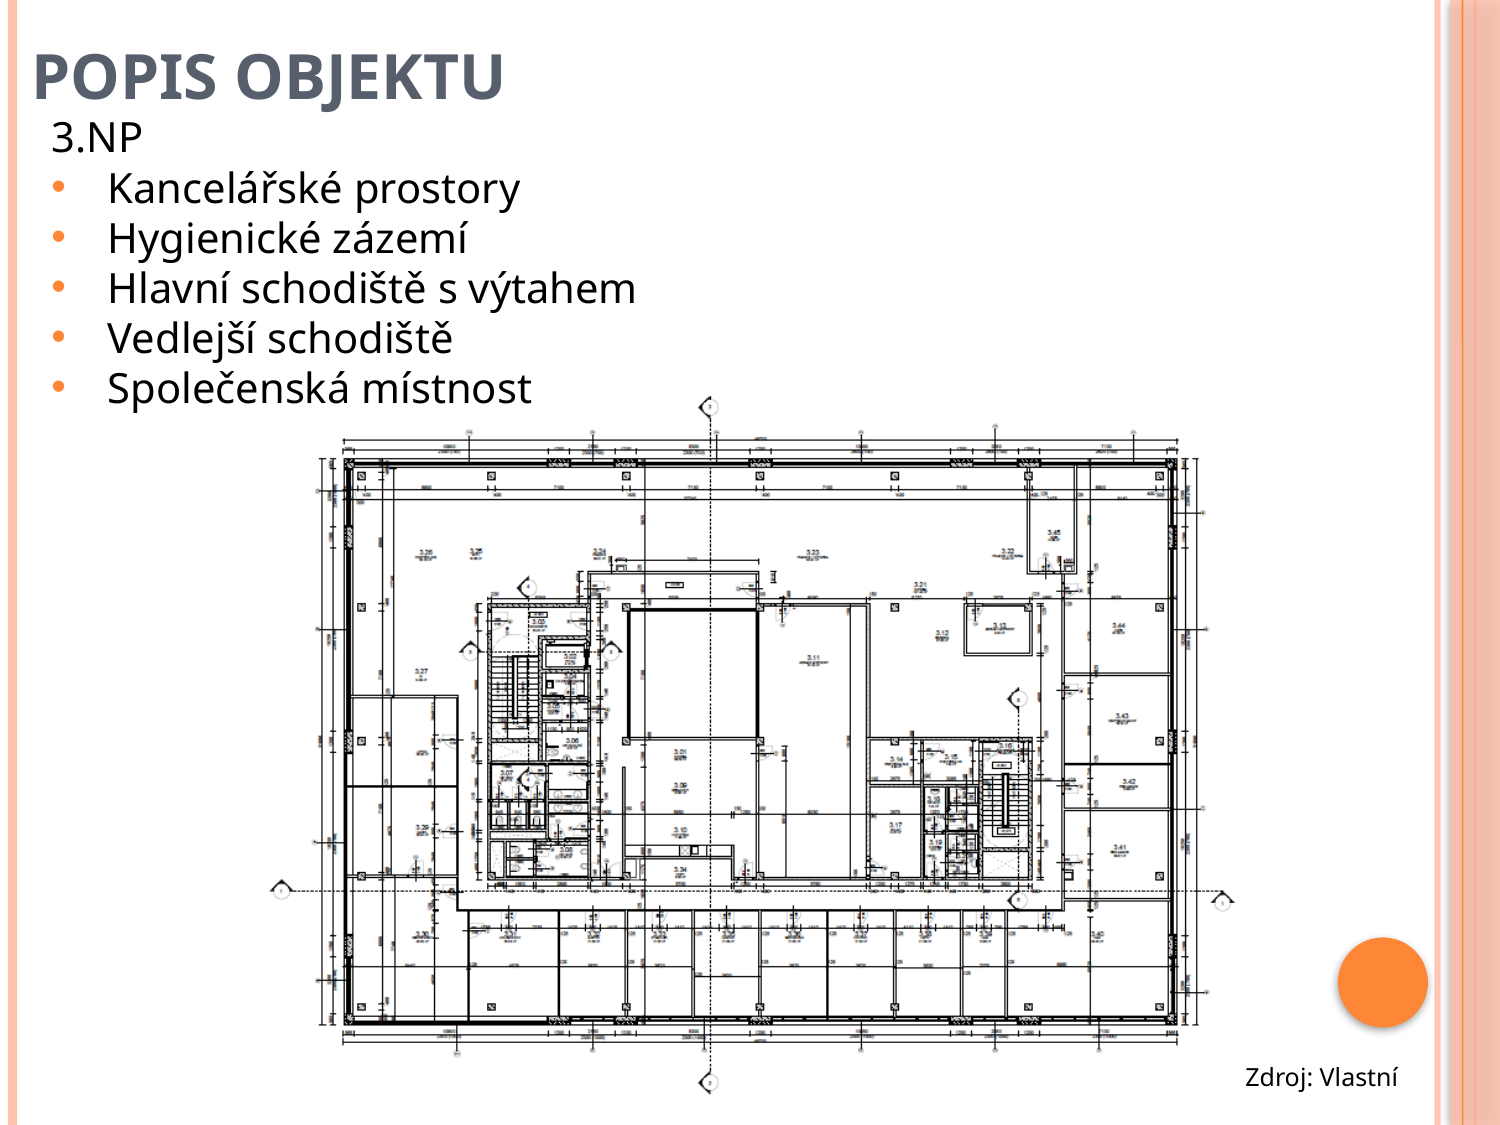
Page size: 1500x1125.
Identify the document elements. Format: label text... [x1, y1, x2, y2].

text_box Zdroj: Vlastní [1247, 1053, 1500, 1099]
title Popis Objektu [16, 0, 1242, 120]
picture [266, 394, 1243, 1100]
text_box 3.NP Kancelářské prostory Hygienické zázemí Hlavní schodiště s výtahem Vedlejší schodiště Společenská místnost [36, 103, 746, 559]
